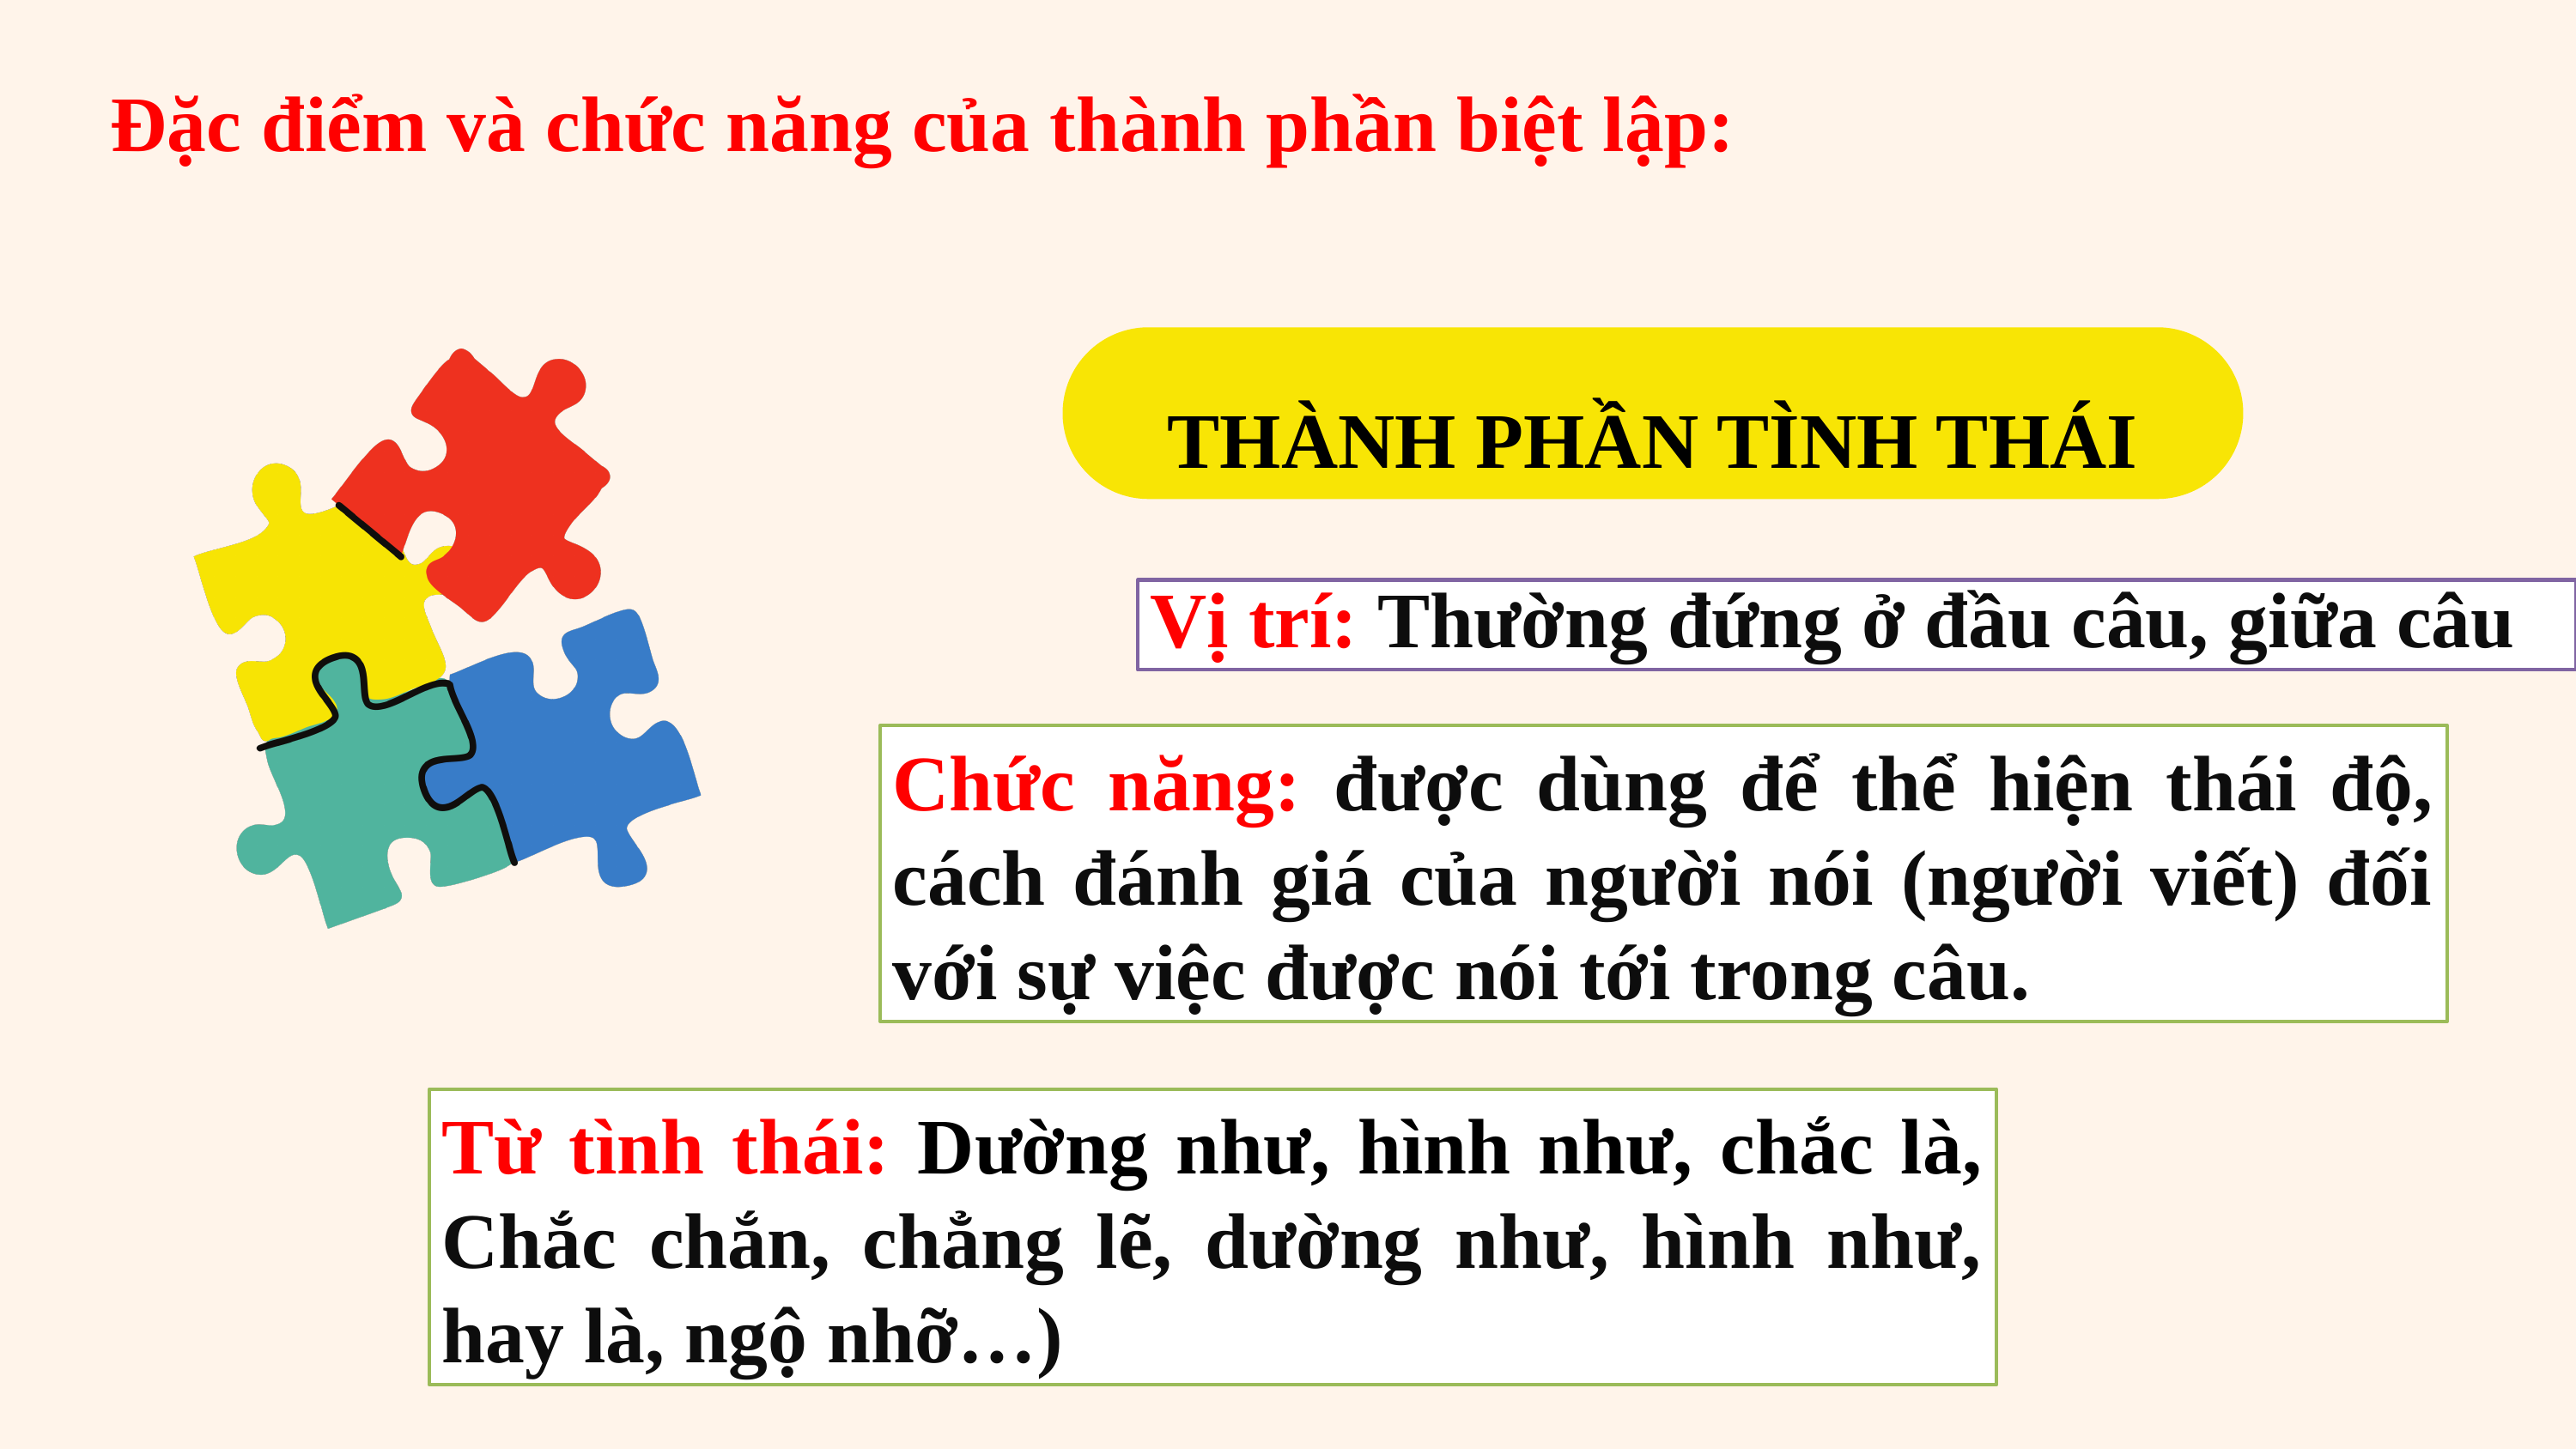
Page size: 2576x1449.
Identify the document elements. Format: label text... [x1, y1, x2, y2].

text_box Chức năng: được dùng để thể hiện thái độ, cách đánh giá của người nói (người viết) đối với sự việc được nói tới trong câu. [878, 724, 2449, 1023]
text_box Từ tình thái: Dường như, hình như, chắc là, Chắc chắn, chẳng lẽ, dường như, hình như, hay là, ngộ nhỡ…) [428, 1088, 1998, 1386]
text_box THÀNH PHẦN TÌNH THÁI [1060, 325, 2245, 501]
text_box Đặc điểm và chức năng của thành phần biệt lập: [97, 66, 2383, 174]
text_box [192, 349, 702, 929]
text_box Vị trí: Thường đứng ở đầu câu, giữa câu [1136, 578, 2576, 671]
